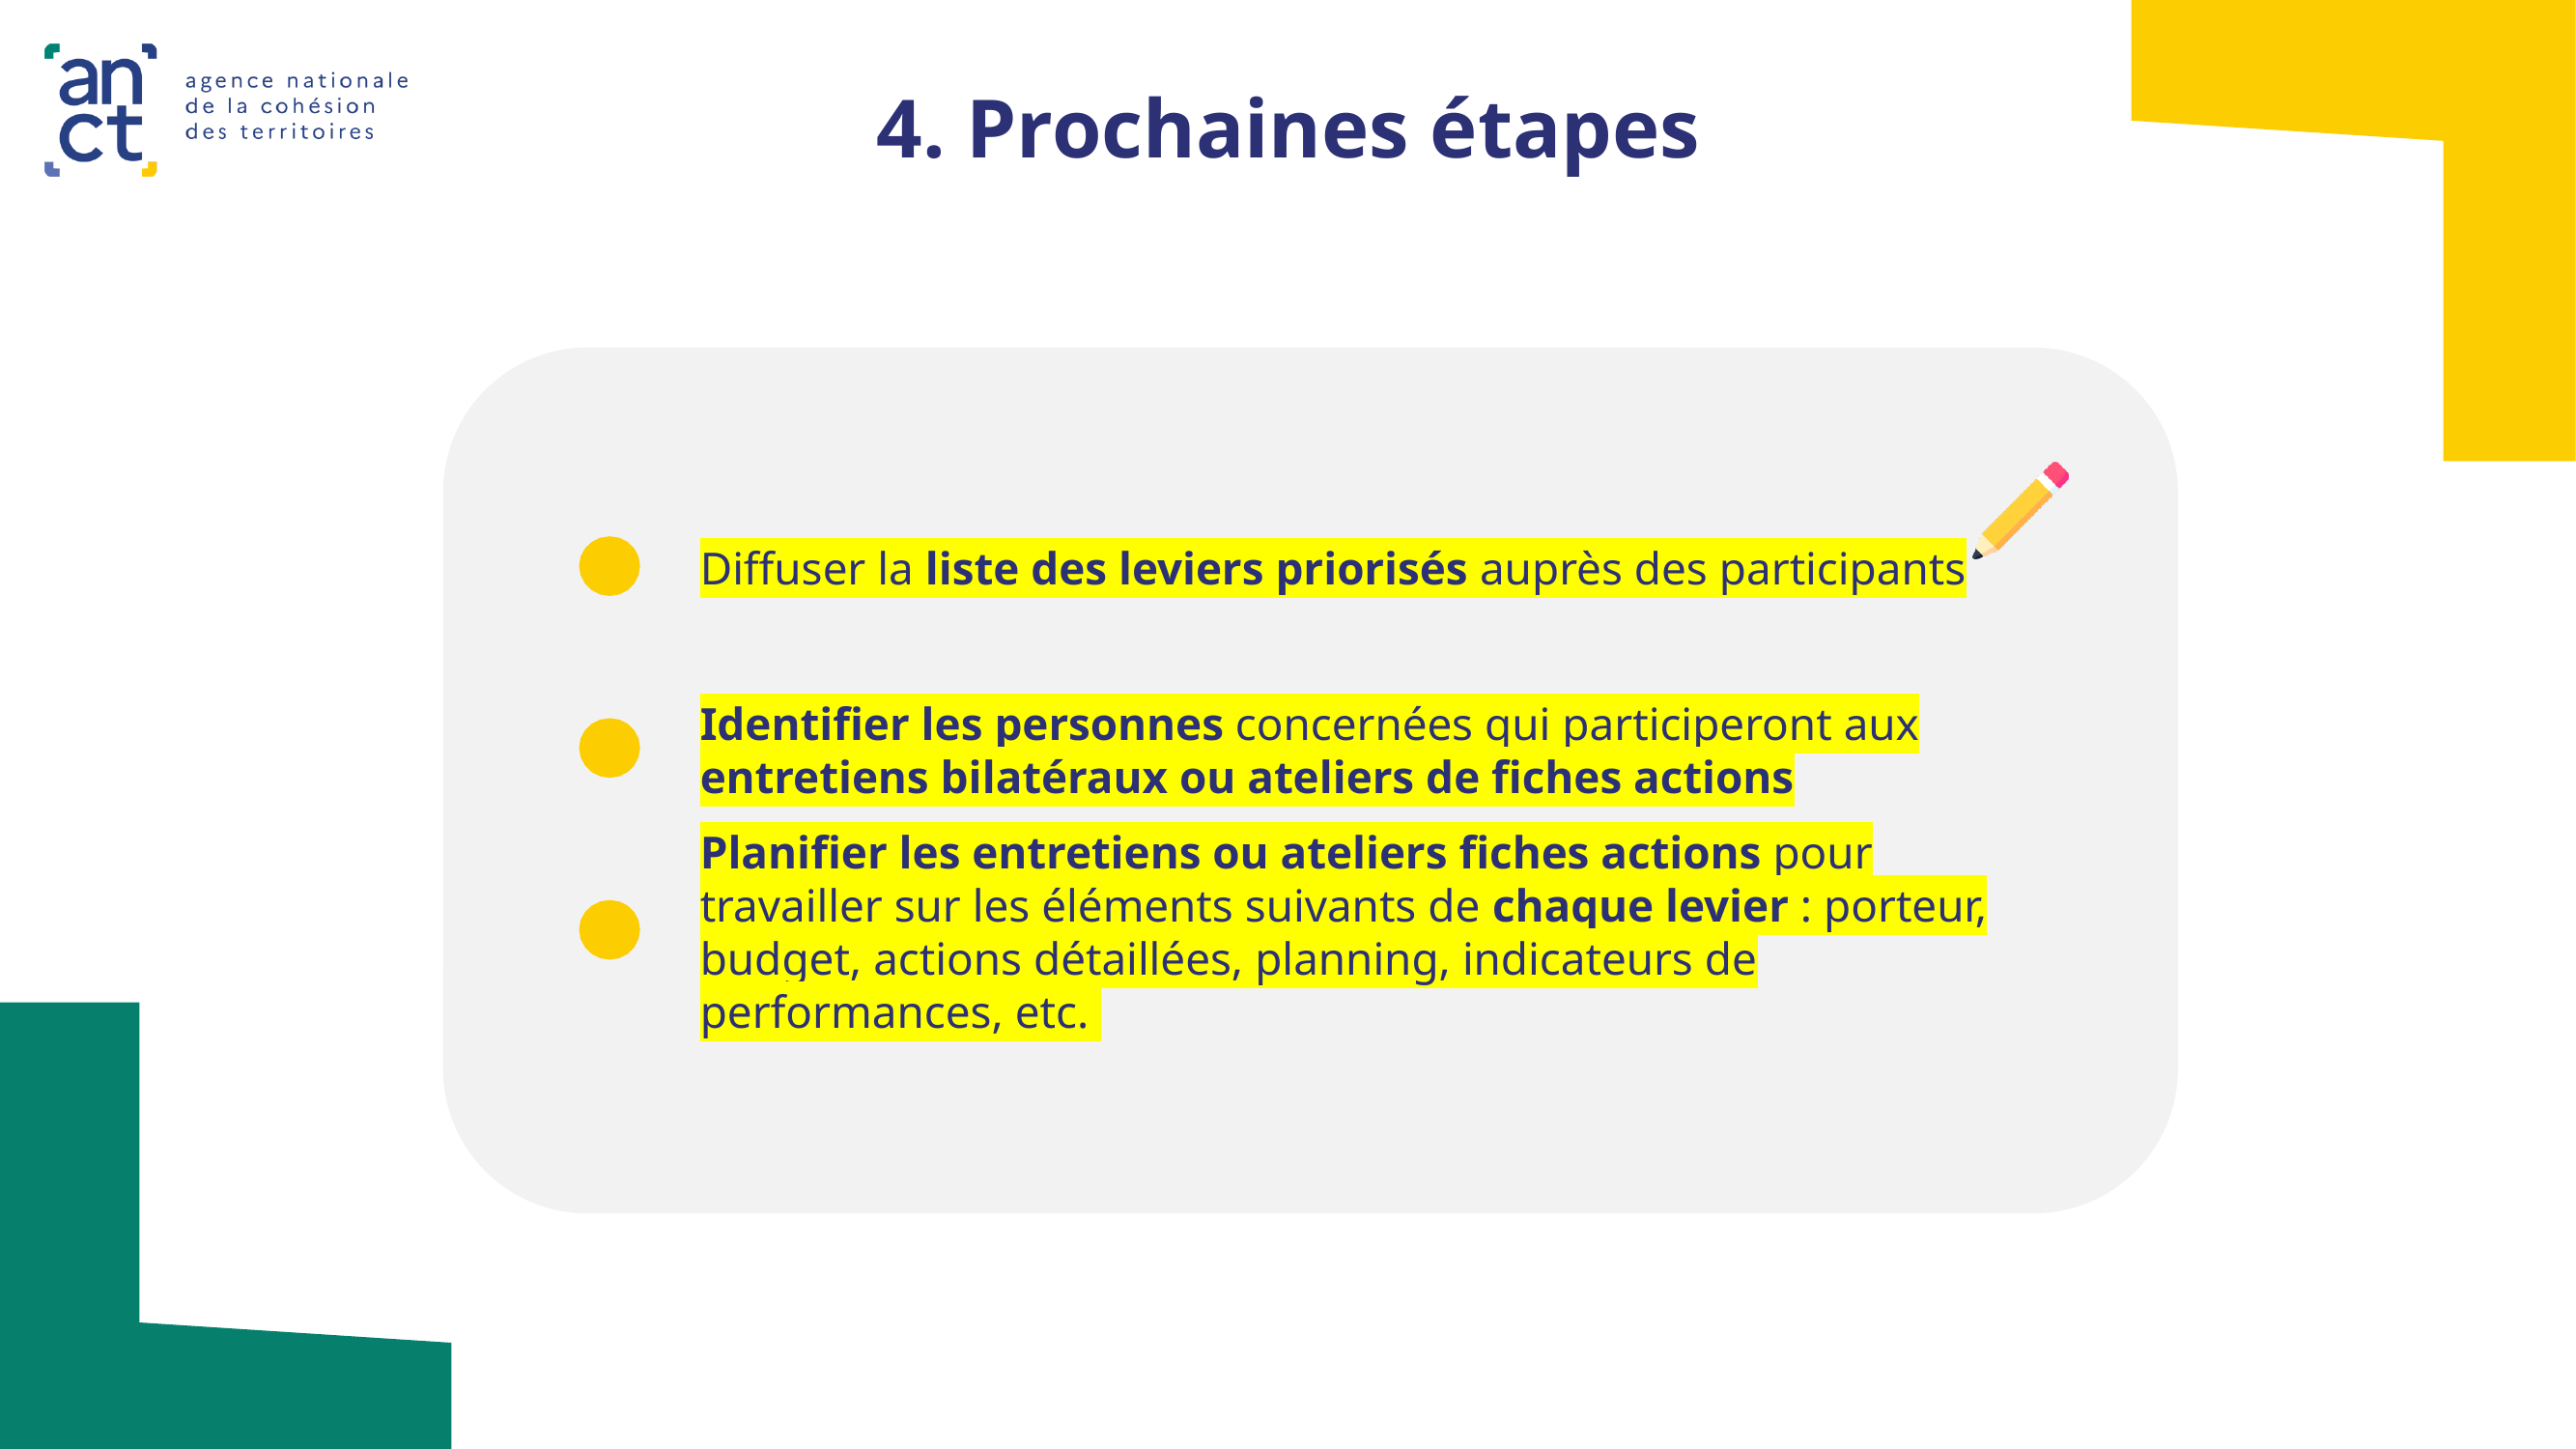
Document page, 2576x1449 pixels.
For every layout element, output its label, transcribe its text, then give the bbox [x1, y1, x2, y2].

text_box 4. Prochaines étapes [158, 74, 2418, 174]
picture [1971, 462, 2070, 559]
text_box [442, 347, 2178, 1214]
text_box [579, 486, 1997, 1010]
picture [44, 43, 408, 177]
